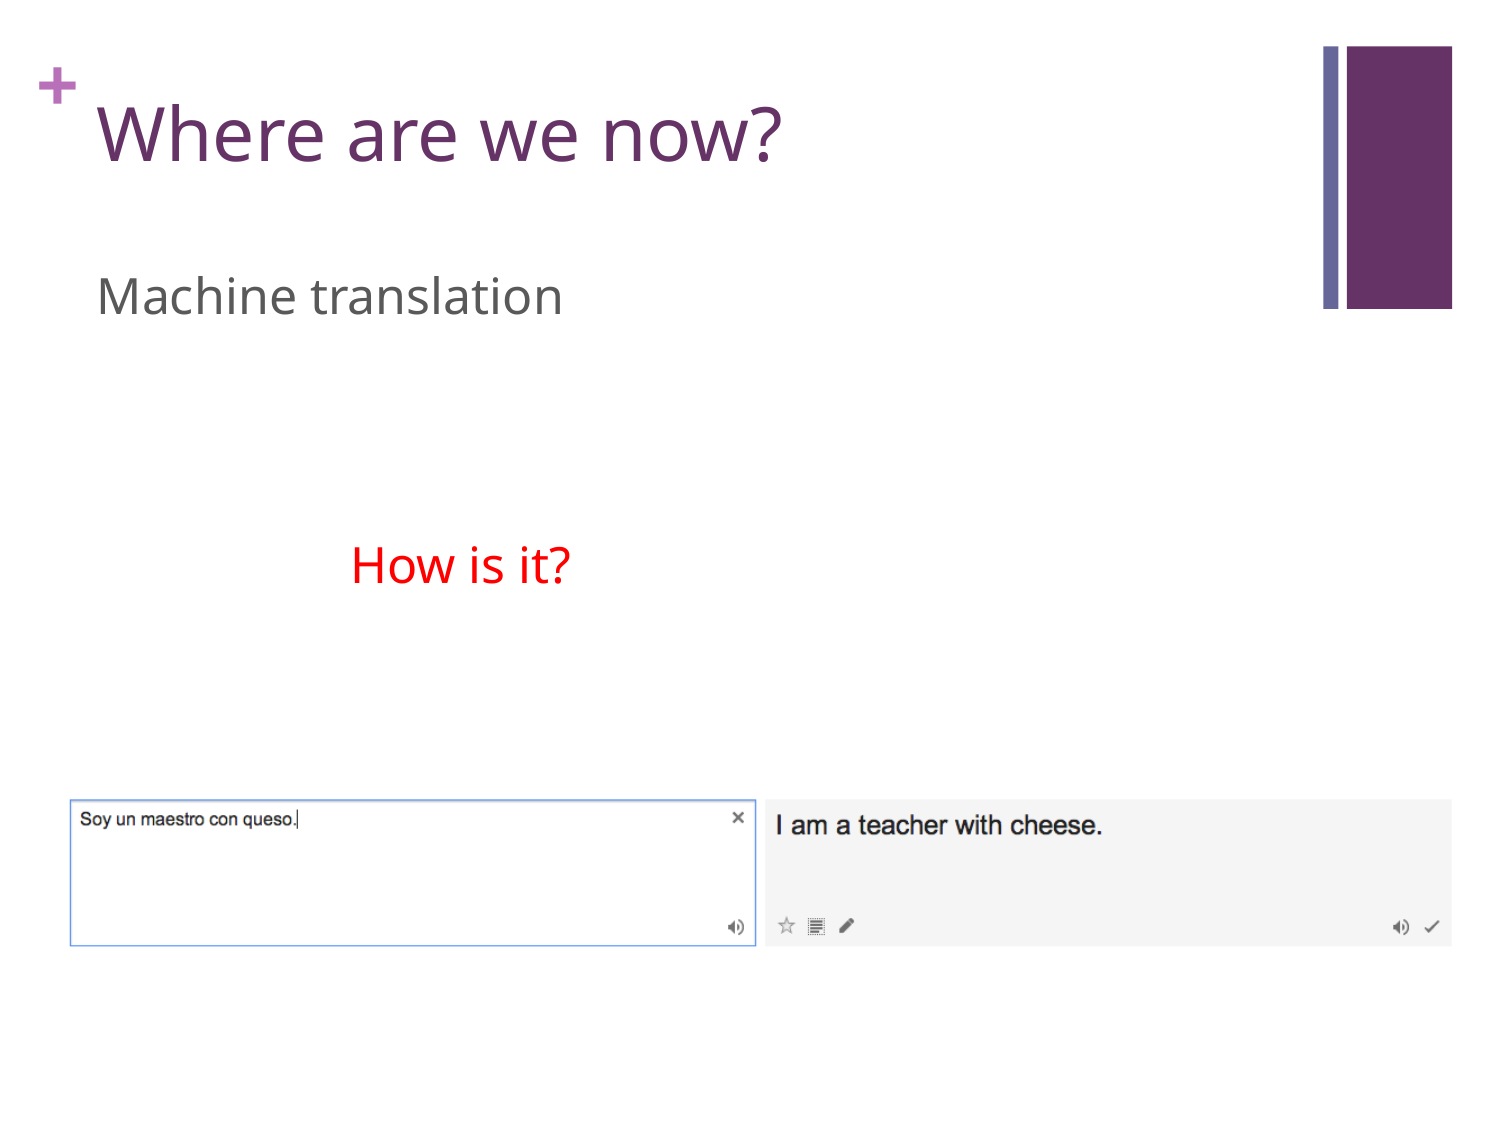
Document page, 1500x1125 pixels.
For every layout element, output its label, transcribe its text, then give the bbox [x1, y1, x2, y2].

title Where are we now? [81, 79, 1322, 257]
text_box How is it? [335, 526, 587, 601]
list Machine translation [81, 257, 1322, 350]
picture [61, 786, 1463, 960]
